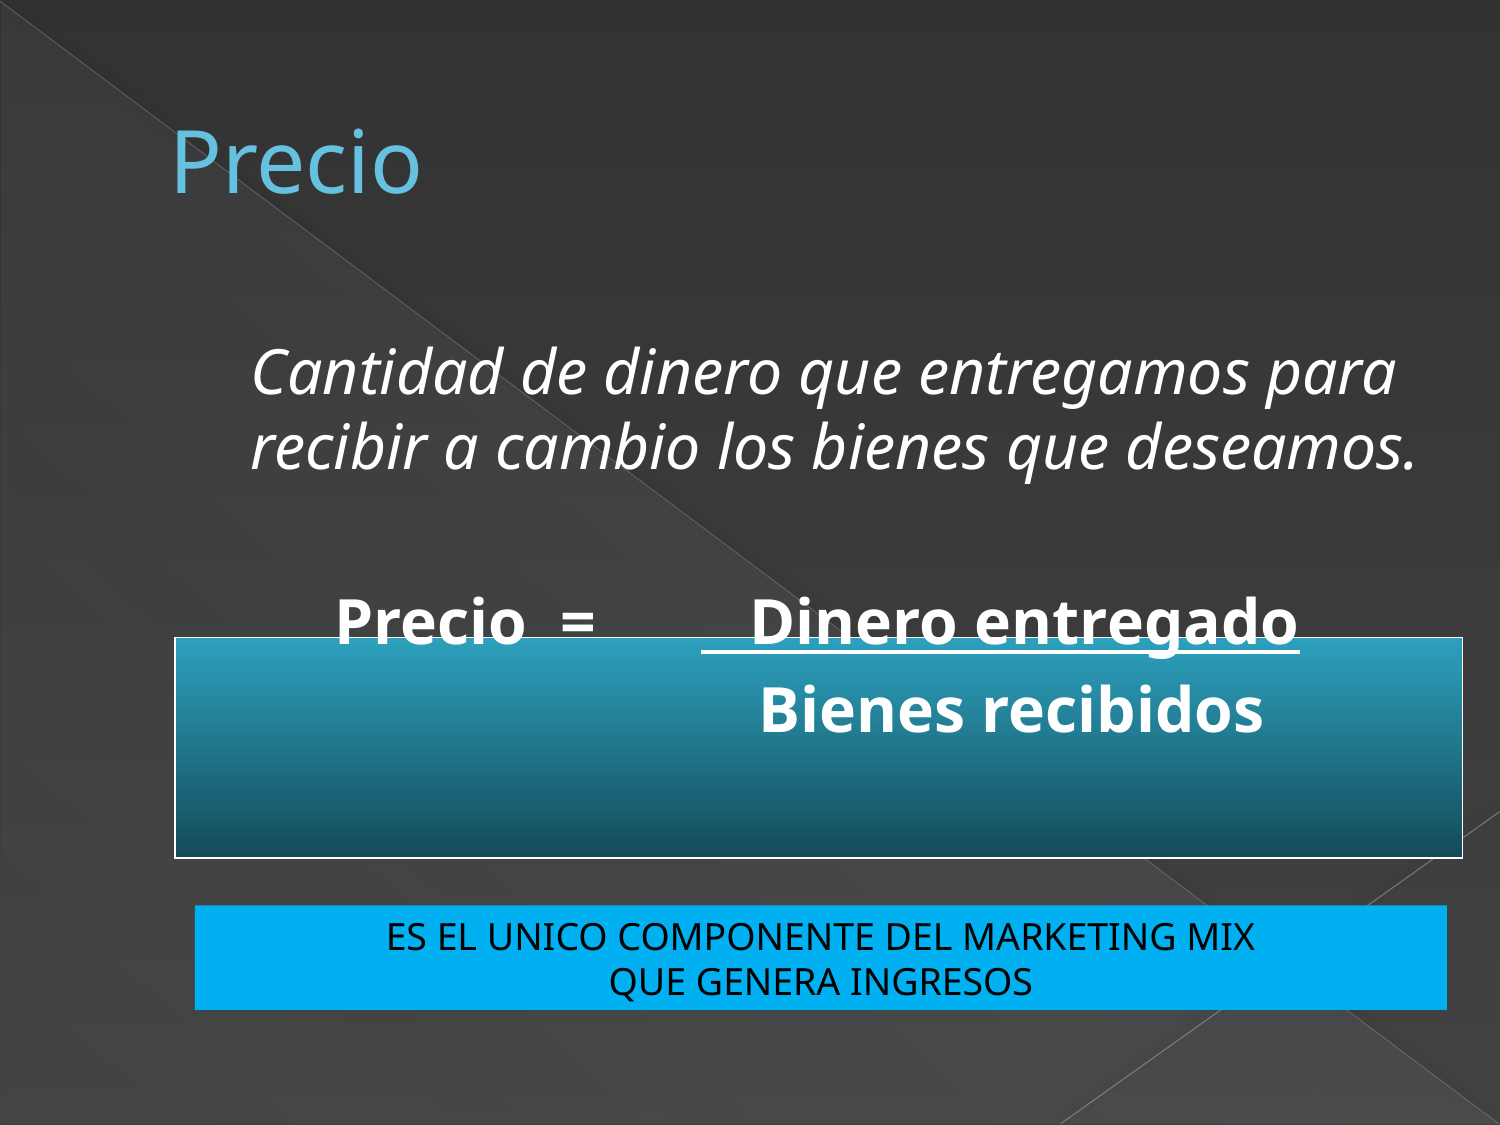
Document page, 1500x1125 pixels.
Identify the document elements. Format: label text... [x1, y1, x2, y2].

text_box ES EL UNICO COMPONENTE DEL MARKETING MIX QUE GENERA INGRESOS [194, 905, 1447, 1010]
title Precio [75, 43, 1425, 274]
text_box [1438, 637, 1463, 858]
list Cantidad de dinero que entregamos para recibir a cambio los bienes que deseamos. Precio = Dinero entregado Bienes recibidos [162, 324, 1438, 1000]
